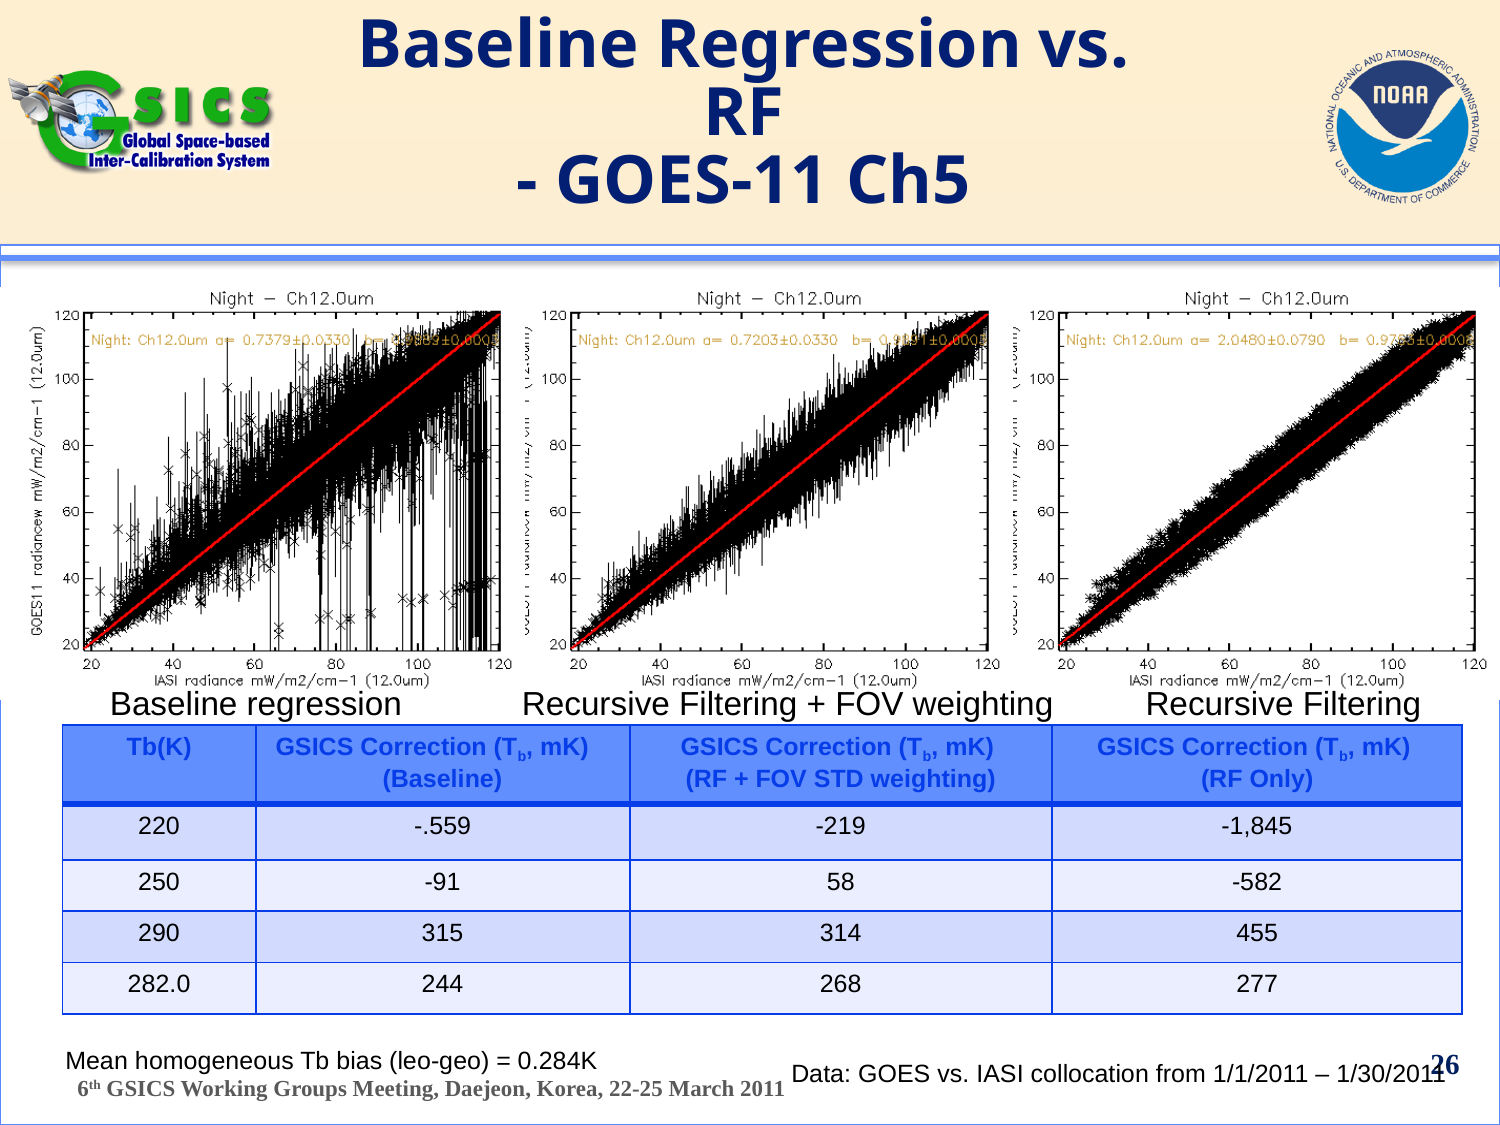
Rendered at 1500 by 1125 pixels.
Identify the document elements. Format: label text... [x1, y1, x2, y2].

title Baseline Regression vs. RF - GOES-11 Ch5 [299, 37, 1188, 226]
table_header GSICS Correction (Tb, mK) (Baseline) [257, 726, 629, 801]
table_cell 220 [63, 807, 255, 859]
table_cell 282.0 [63, 963, 255, 1013]
table_cell 455 [1053, 912, 1461, 962]
table_cell -1,845 [1053, 807, 1461, 859]
table_cell -219 [631, 807, 1051, 859]
table_header GSICS Correction (Tb, mK) (RF + FOV STD weighting) [631, 726, 1051, 801]
table_cell 244 [257, 963, 629, 1013]
table_cell 58 [631, 861, 1051, 910]
table_cell 315 [257, 912, 629, 962]
picture [1325, 50, 1479, 204]
slide_number 26 [1162, 1024, 1476, 1101]
table_cell 250 [63, 861, 255, 910]
table_cell 277 [1053, 963, 1461, 1013]
picture [0, 287, 1500, 701]
table_cell 290 [63, 912, 255, 962]
text_box Data: GOES vs. IASI collocation from 1/1/2011 – 1/30/2011 [762, 1050, 1162, 1095]
table_cell 268 [631, 963, 1051, 1013]
table_header Tb(K) [63, 726, 255, 801]
table_header GSICS Correction (Tb, mK) (RF Only) [1053, 726, 1461, 801]
text_box Mean homogeneous Tb bias (leo-geo) = 0.284K [50, 1037, 614, 1083]
picture [0, 62, 277, 175]
table_cell 314 [631, 912, 1051, 962]
table_cell -.559 [257, 807, 629, 859]
text_box Baseline regression Recursive Filtering + FOV weighting Recursive Filtering [95, 710, 1439, 724]
table_cell -582 [1053, 861, 1461, 910]
table_cell -91 [257, 861, 629, 910]
